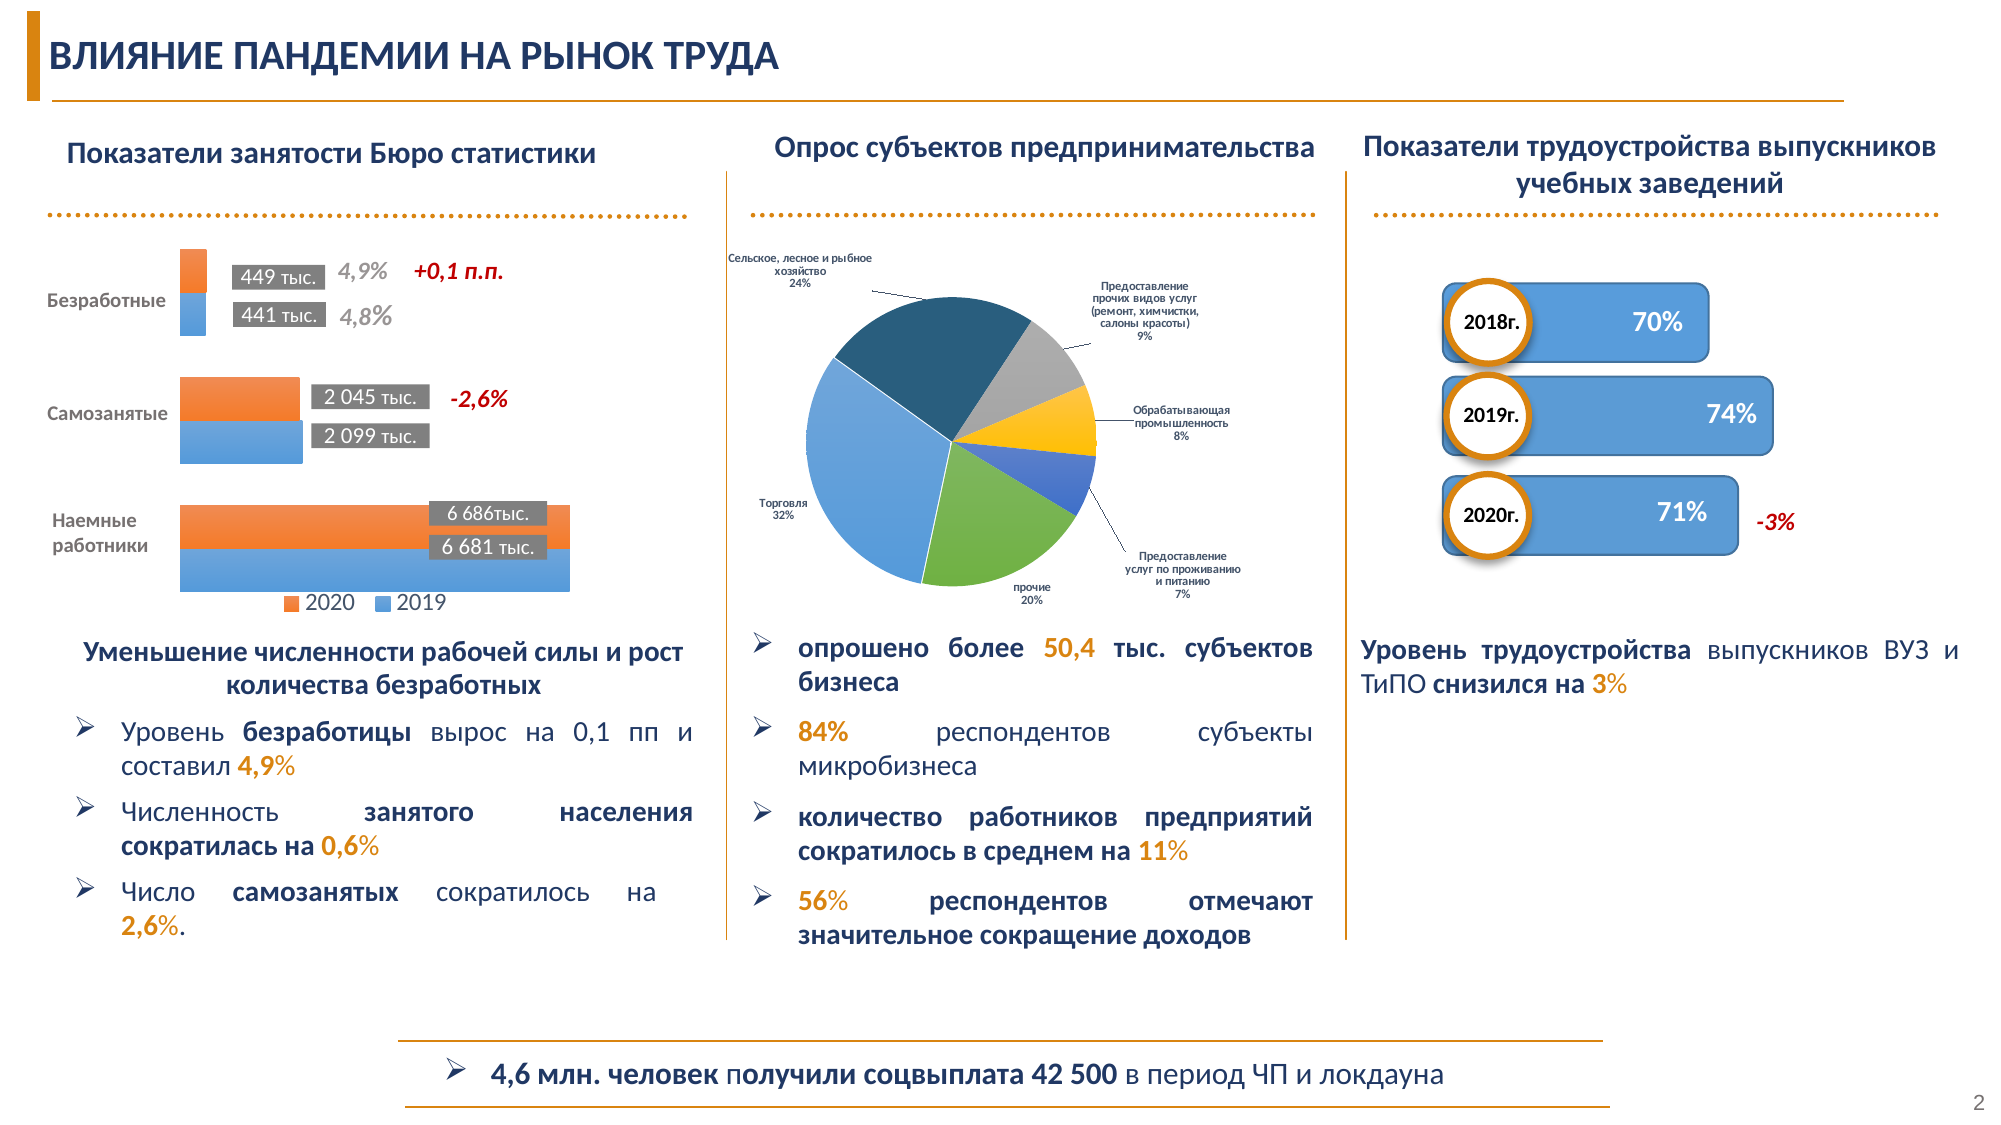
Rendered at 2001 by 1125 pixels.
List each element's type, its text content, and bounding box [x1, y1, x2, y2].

text_box 4,6 млн. человек получили соцвыплата 42 500 в период ЧП и локдауна [429, 1048, 1603, 1100]
text_box Самозанятые [47, 399, 170, 437]
chart [694, 236, 1283, 621]
text_box [1441, 340, 1455, 363]
text_box [1441, 375, 1473, 410]
text_box 2019г. [1465, 404, 1523, 429]
text_box 70% [1629, 306, 1686, 332]
text_box Безработные [47, 286, 170, 324]
text_box 2020г. [1465, 503, 1523, 529]
text_box [1441, 282, 1472, 316]
chart [170, 219, 657, 670]
text_box [1504, 475, 1740, 556]
text_box 74% [1692, 398, 1771, 424]
text_box [1445, 279, 1531, 365]
text_box [1502, 375, 1774, 457]
text_box [1441, 533, 1454, 556]
text_box [1445, 473, 1531, 558]
text_box -3% [1736, 506, 1815, 534]
text_box Показатели занятости Бюро статистики [66, 132, 700, 215]
text_box Показатели трудоустройства выпускников учебных заведений [1361, 119, 1940, 201]
text_box Опрос субъектов предпринимательства [743, 125, 1348, 217]
text_box Наемные работники [52, 507, 170, 545]
text_box ВЛИЯНИЕ ПАНДЕМИИ НА РЫНОК ТРУДА [47, 27, 1896, 79]
text_box [1441, 434, 1454, 456]
text_box опрошено более 50,4 тыс. субъектов бизнеса 84% респондентов субъекты микробизнеса количество работников предприятий сократилось в среднем на 11% 56% респондентов отмечают значительное сокращение доходов [736, 622, 1329, 959]
text_box [1441, 475, 1472, 509]
text_box 2018г. [1466, 310, 1523, 336]
text_box [1445, 373, 1531, 459]
text_box [1505, 282, 1710, 363]
text_box Уменьшение численности рабочей силы и рост количества безработных Уровень безработицы вырос на 0,1 пп и составил 4,9% Численность занятого населения сократилась на 0,6% Число самозанятых сократилось на 2,6%. [59, 626, 709, 950]
text_box 71% [1654, 496, 1711, 522]
text_box Уровень трудоустройства выпускников ВУЗ и ТиПО снизился на 3% [1347, 625, 1975, 708]
